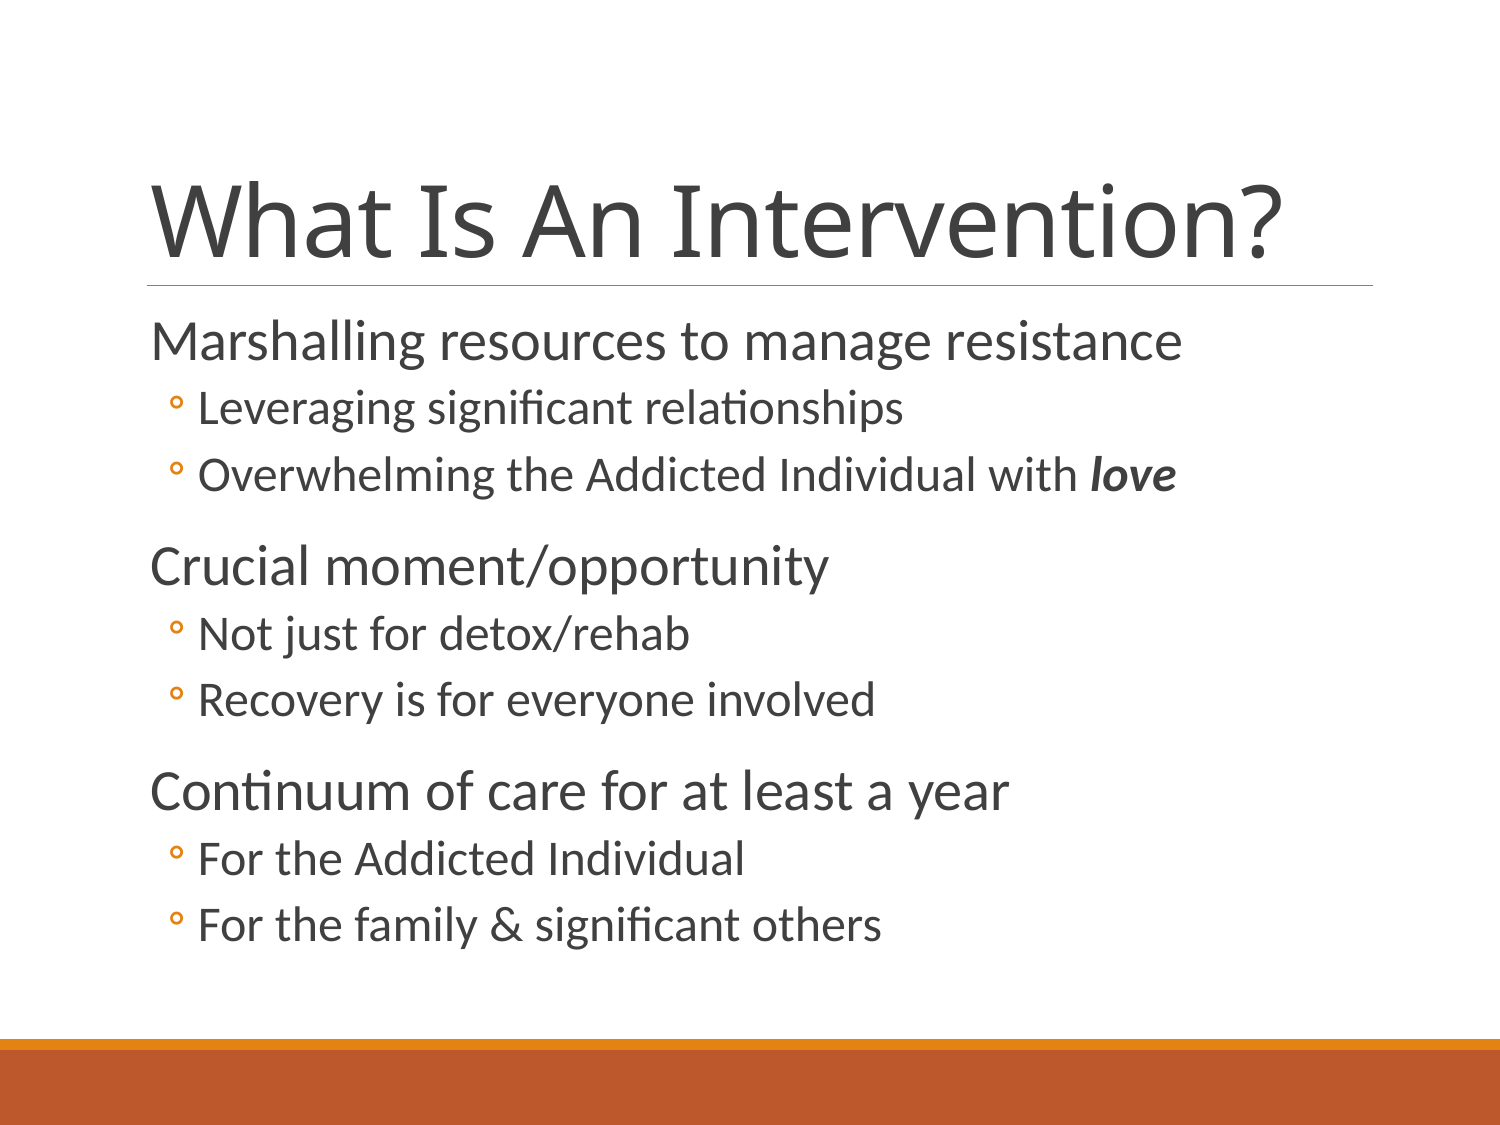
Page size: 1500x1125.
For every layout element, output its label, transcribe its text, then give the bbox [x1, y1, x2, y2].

list Marshalling resources to manage resistance Leveraging significant relationships Overwhelming the Addicted Individual with love Crucial moment/opportunity Not just for detox/rehab Recovery is for everyone involved Continuum of care for at least a year For the Addicted Individual For the family & significant others [135, 302, 1373, 963]
title What Is An Intervention? [135, 47, 1373, 285]
